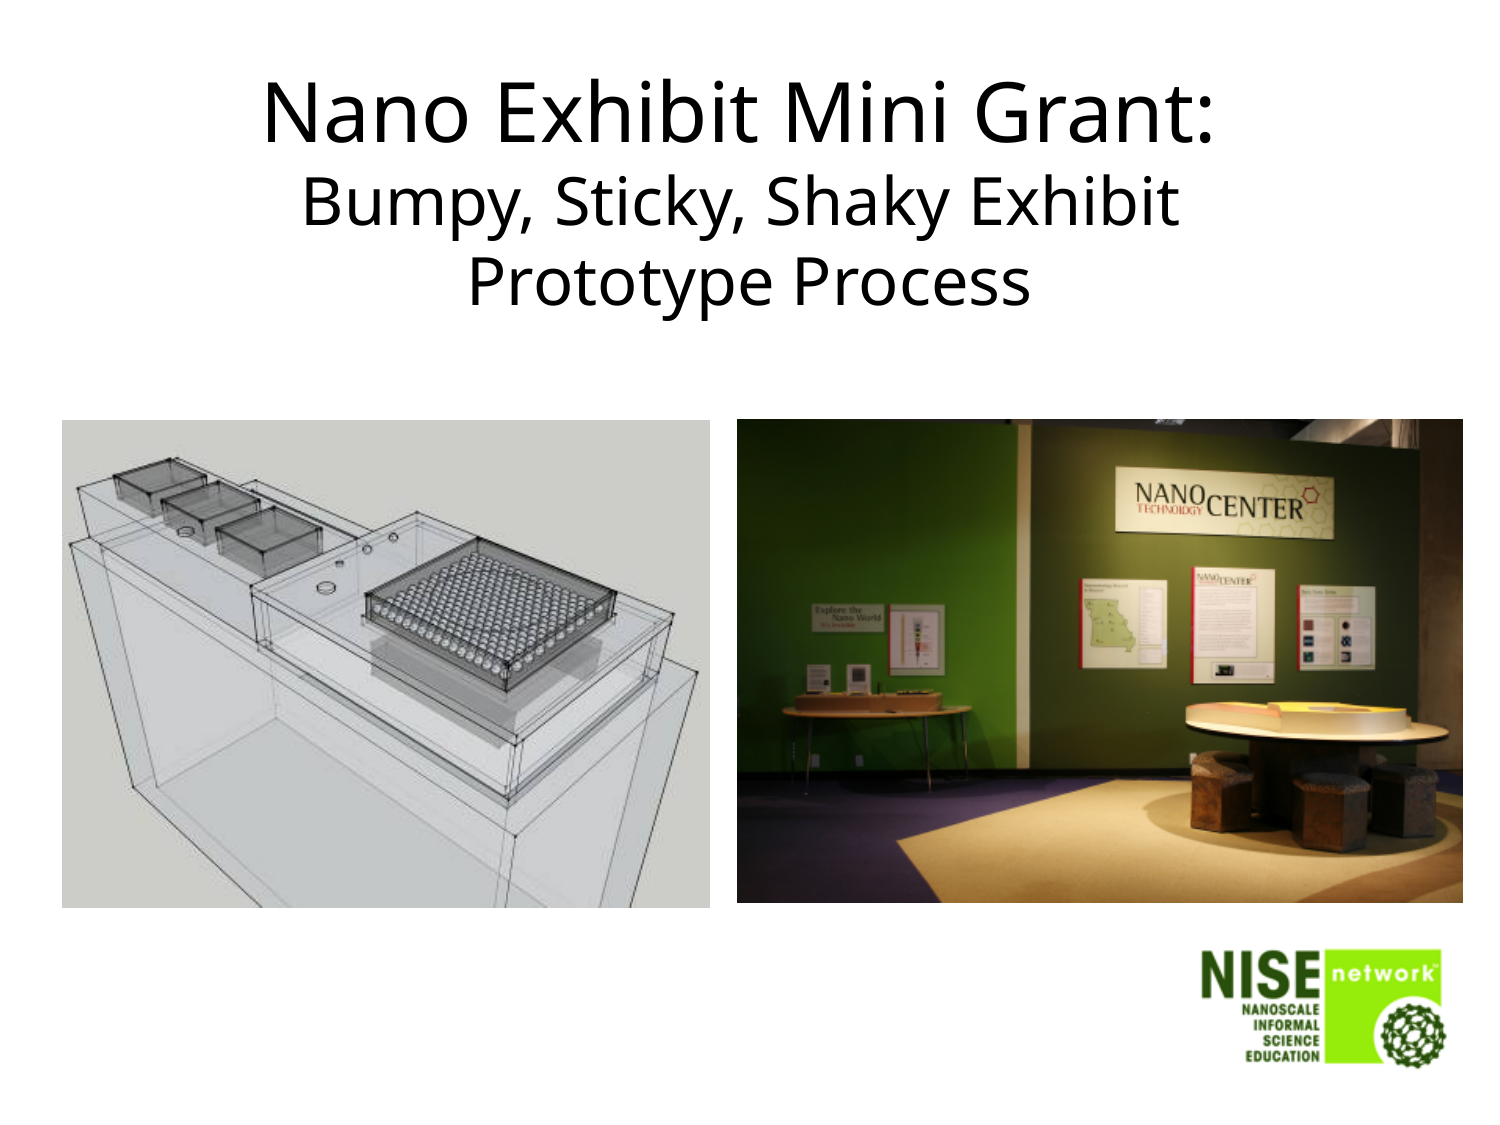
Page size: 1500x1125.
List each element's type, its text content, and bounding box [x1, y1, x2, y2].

picture [62, 420, 710, 908]
title Nano Exhibit Mini Grant: Bumpy, Sticky, Shaky Exhibit Prototype Process [75, 45, 1425, 233]
picture [737, 418, 1500, 1125]
